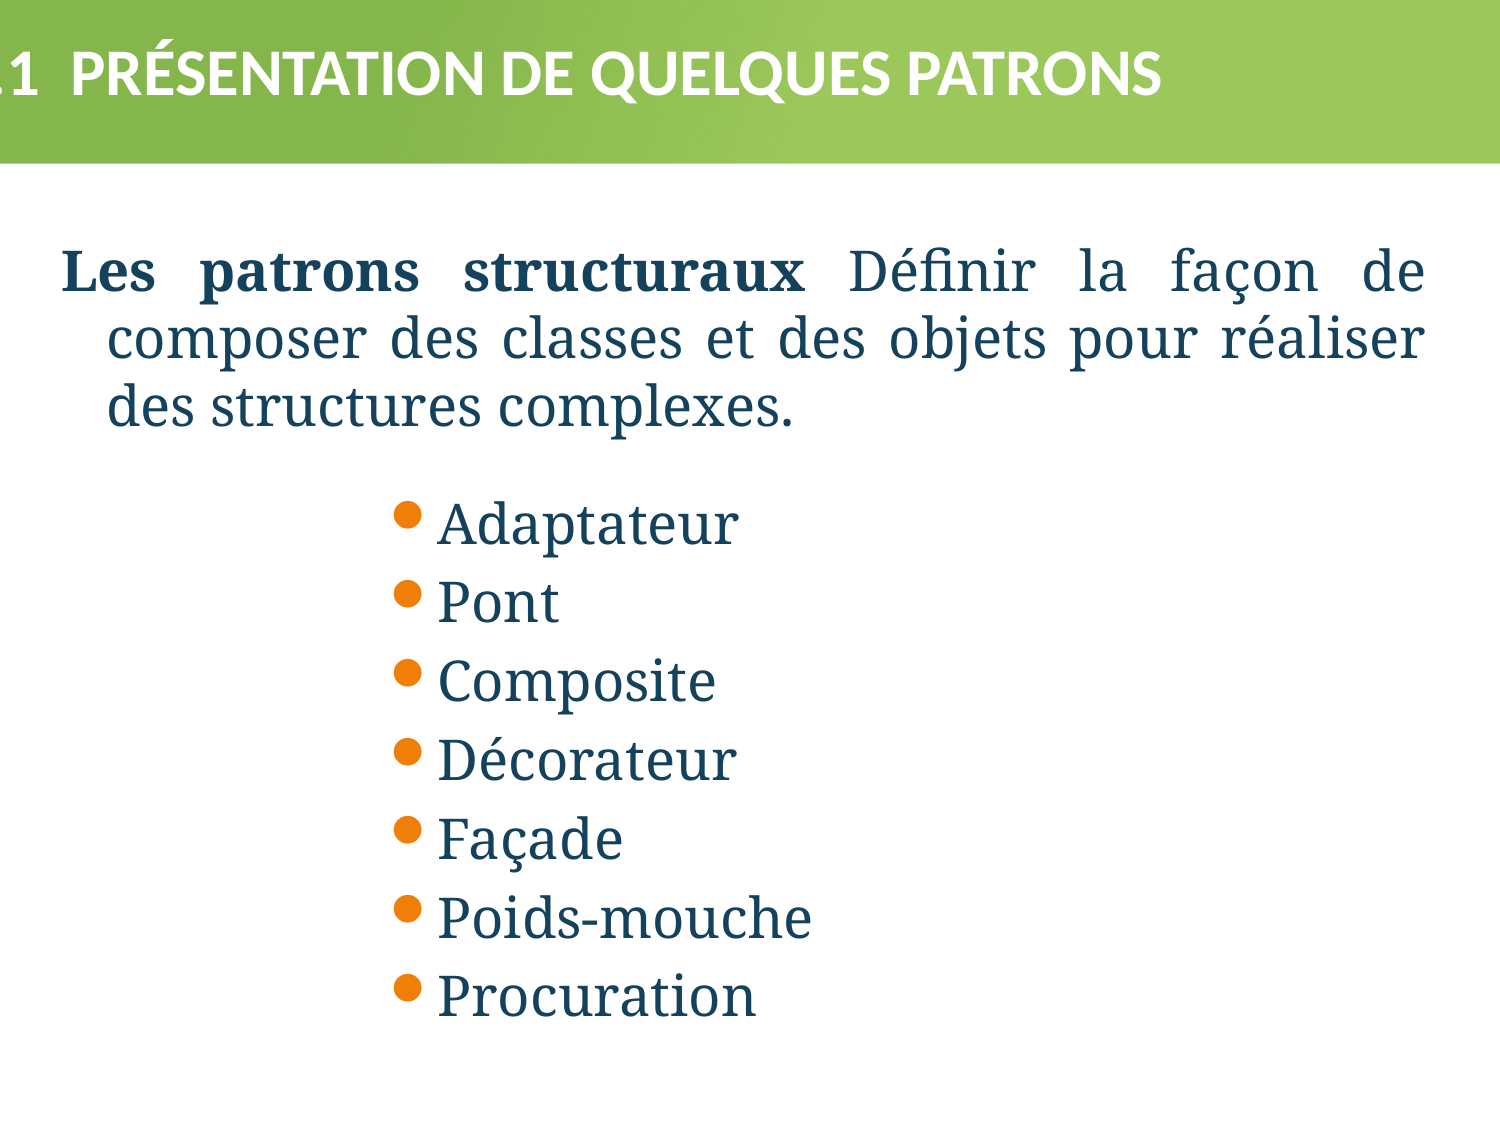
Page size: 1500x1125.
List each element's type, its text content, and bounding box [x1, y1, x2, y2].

text_box 3.1 PRÉSENTATION DE QUELQUES PATRONS [0, 21, 1329, 116]
text_box Adaptateur Pont Composite Décorateur Façade Poids-mouche Procuration [374, 480, 1125, 1036]
picture [0, 0, 1500, 1121]
text_box Les patrons structuraux Définir la façon de composer des classes et des objets pour réaliser des structures complexes. [46, 70, 1442, 457]
